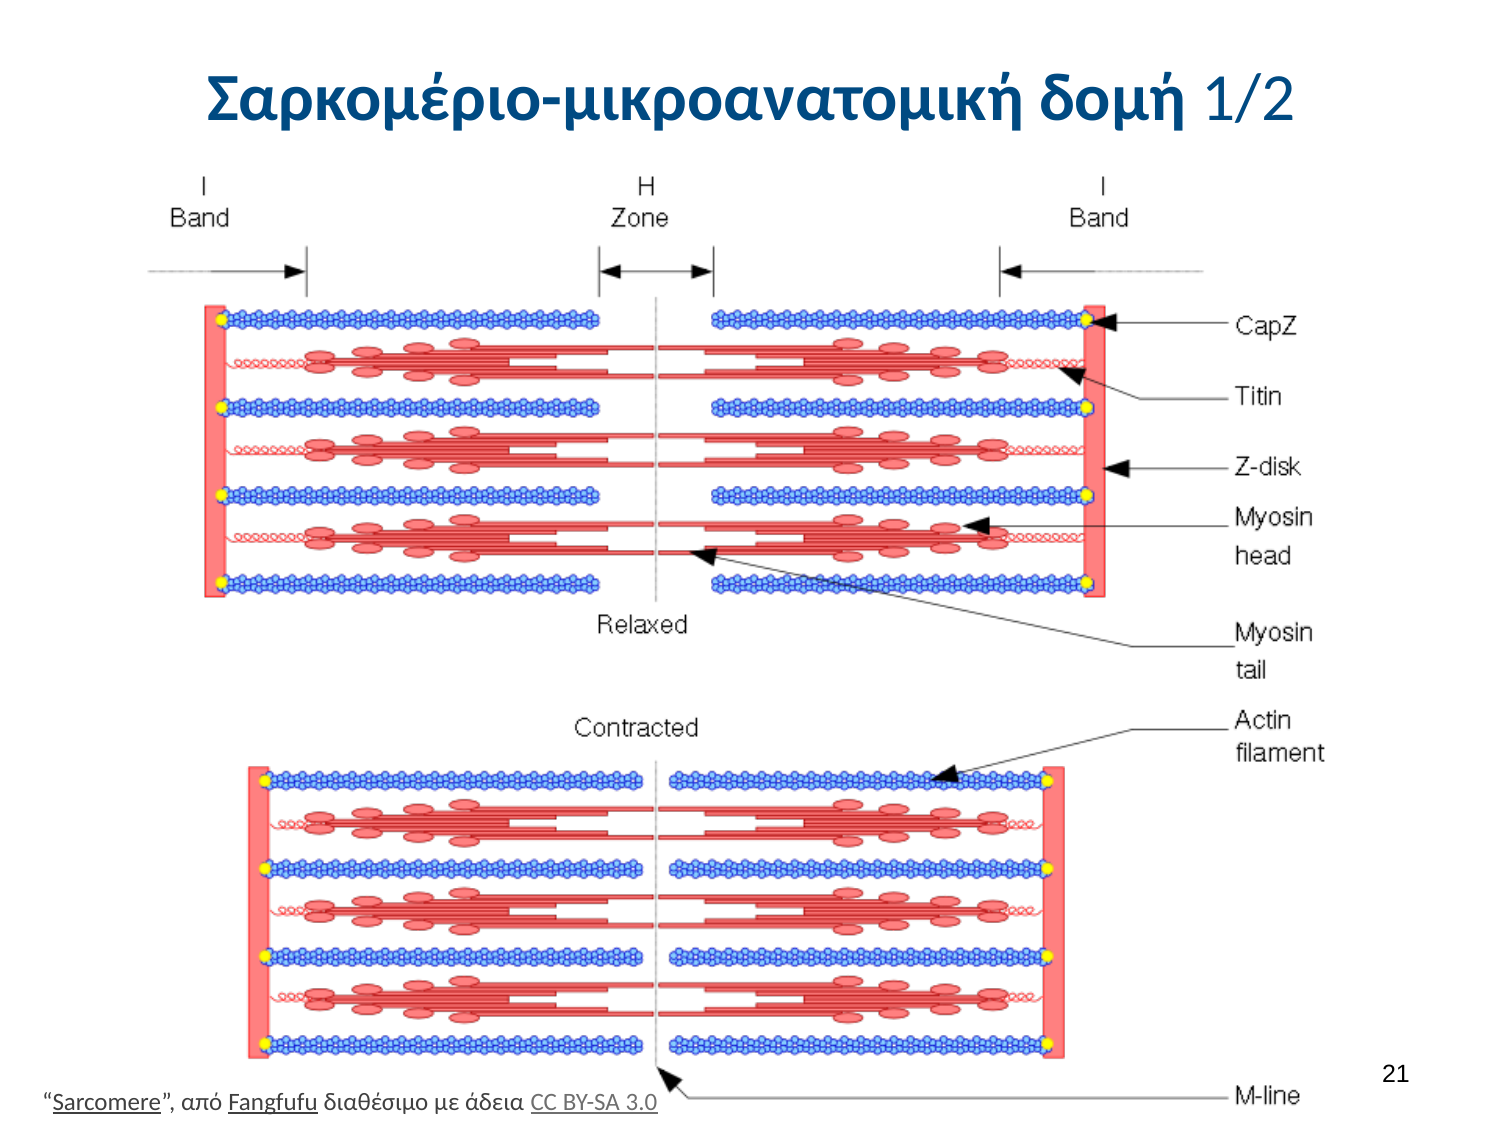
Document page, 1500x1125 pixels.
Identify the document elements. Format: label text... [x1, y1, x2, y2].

picture [147, 169, 1359, 1107]
text_box “Sarcomere”, από Fangfufu διαθέσιμο με άδεια CC BY-SA 3.0 [0, 1078, 703, 1123]
title Σαρκομέριο-μικροανατομική δομή 1/2 [76, 19, 1427, 169]
slide_number 20 [1363, 1042, 1425, 1103]
